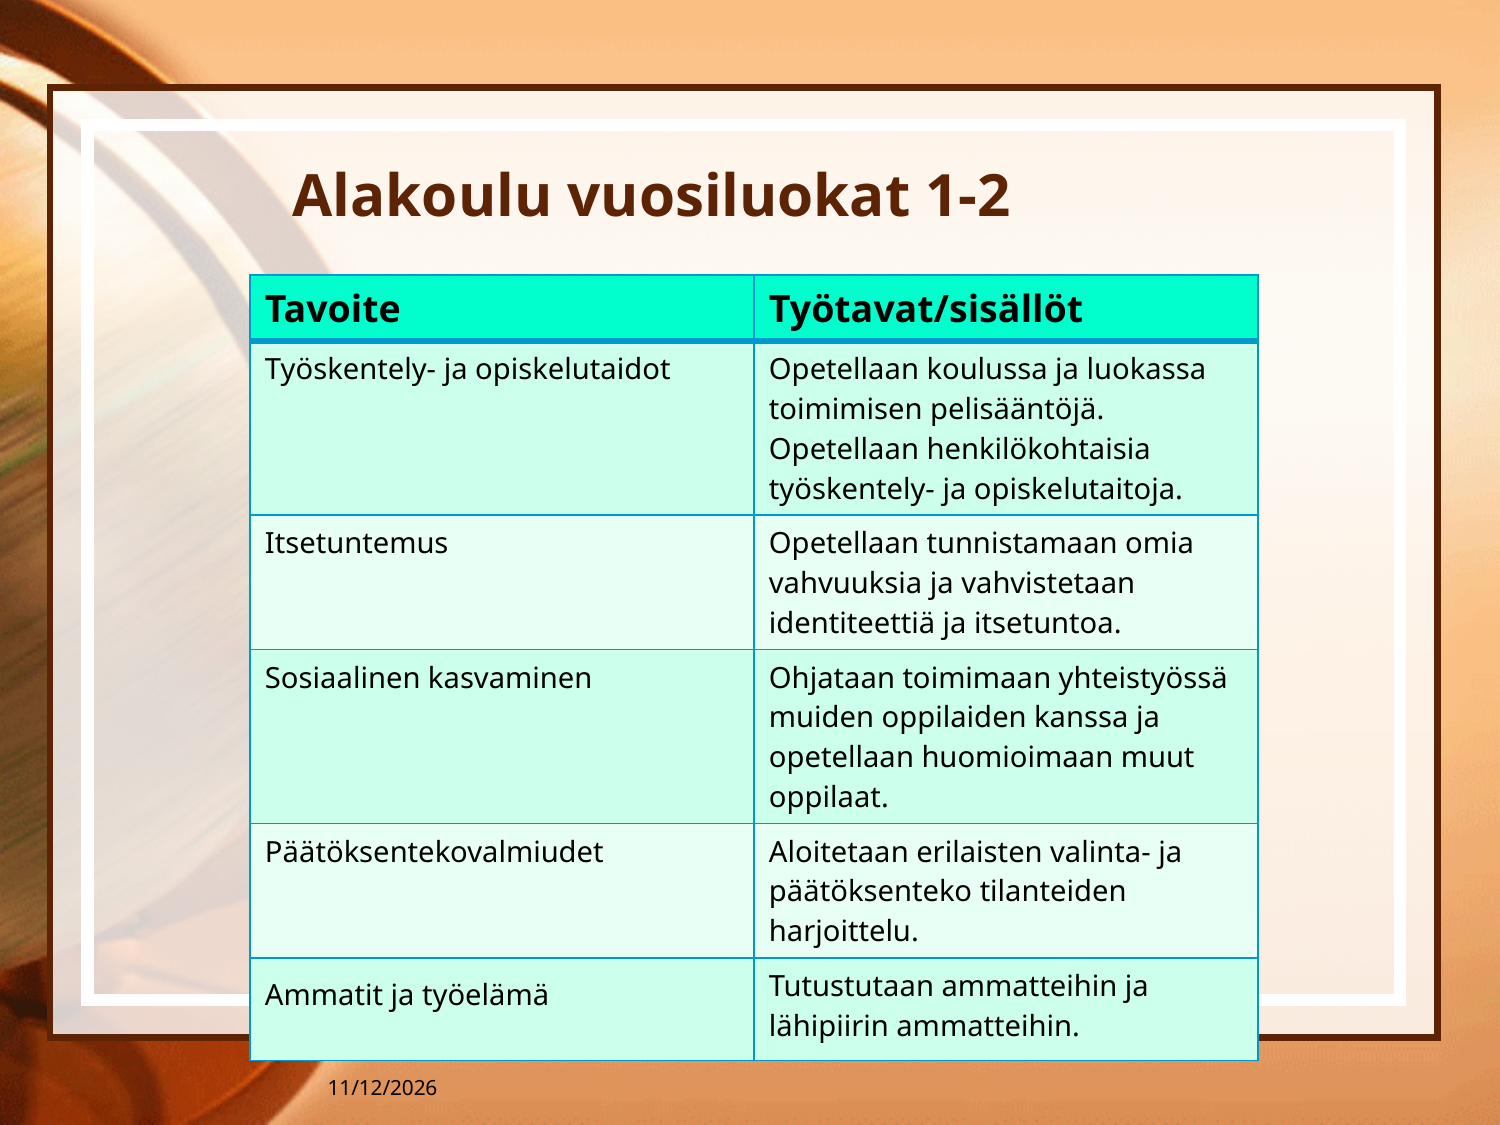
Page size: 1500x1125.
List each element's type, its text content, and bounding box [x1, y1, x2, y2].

table_cell Päätöksentekovalmiudet [251, 824, 753, 957]
list [159, 255, 1350, 975]
table_header Työtavat/sisällöt [755, 276, 1257, 338]
table_cell Työskentely- ja opiskelutaidot [251, 344, 753, 514]
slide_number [312, 1061, 574, 1125]
table_cell Aloitetaan erilaisten valinta- ja päätöksenteko tilanteiden harjoittelu. [755, 824, 1257, 957]
table_cell Itsetuntemus [251, 516, 753, 649]
table_cell Ohjataan toimimaan yhteistyössä muiden oppilaiden kanssa ja opetellaan huomioimaan muut oppilaat. [755, 650, 1257, 823]
table_cell Opetellaan koulussa ja luokassa toimimisen pelisääntöjä. Opetellaan henkilökohtaisia työskentely- ja opiskelutaitoja. [755, 344, 1257, 514]
table_cell Tutustutaan ammatteihin ja lähipiirin ammatteihin. [755, 959, 1257, 1060]
table_cell Ammatit ja työelämä [251, 959, 753, 1060]
table_cell Sosiaalinen kasvaminen [251, 650, 753, 823]
table_header Tavoite [251, 276, 753, 338]
title Alakoulu vuosiluokat 1-2 [277, 137, 1315, 250]
table_cell Opetellaan tunnistamaan omia vahvuuksia ja vahvistetaan identiteettiä ja itsetuntoa. [755, 516, 1257, 649]
picture [0, 0, 1500, 1125]
